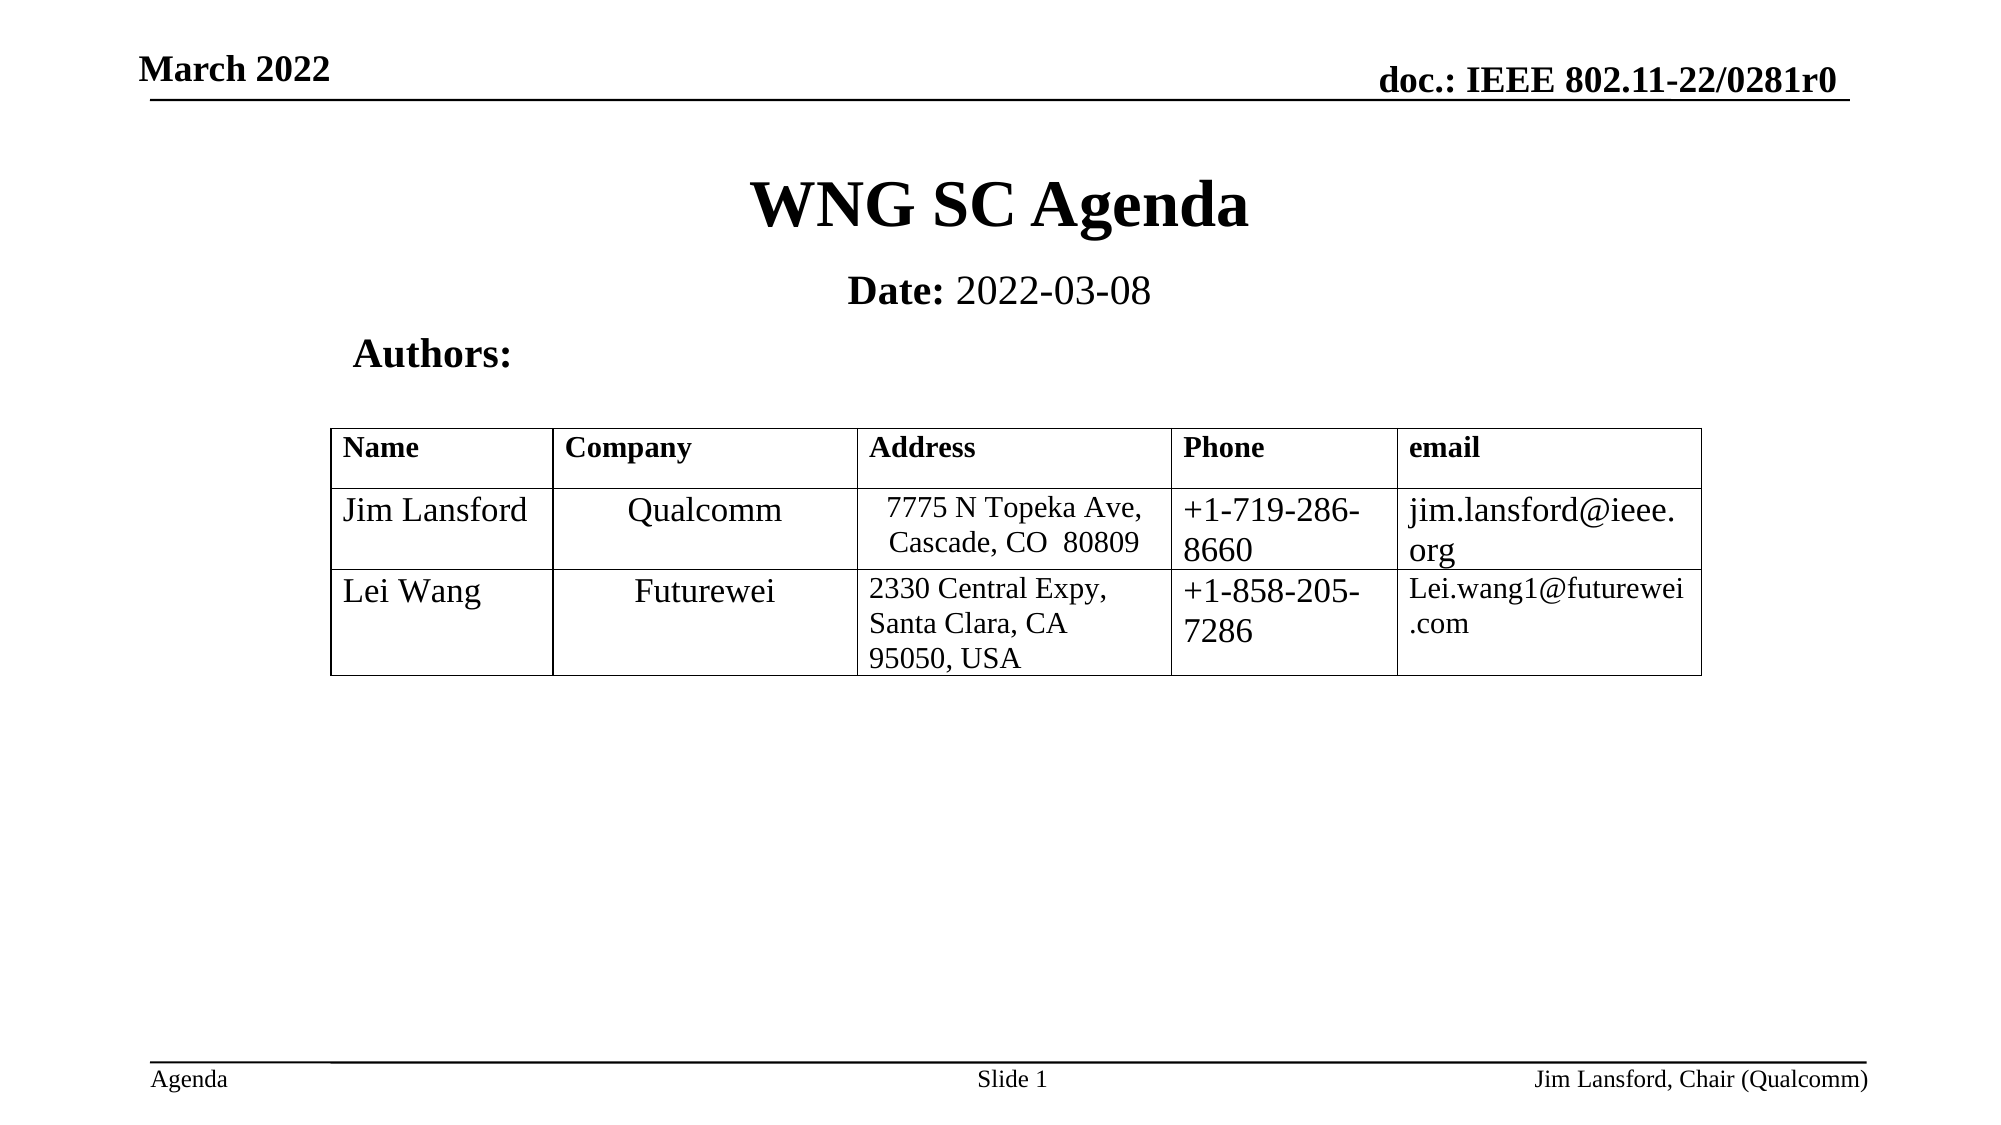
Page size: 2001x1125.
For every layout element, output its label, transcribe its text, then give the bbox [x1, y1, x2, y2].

footer Jim Lansford, Chair (Qualcomm) [1529, 1061, 1869, 1093]
text_box Authors: [337, 318, 575, 381]
title WNG SC Agenda [150, 112, 1850, 288]
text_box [314, 427, 1711, 825]
list Date: 2022-03-08 [362, 255, 1638, 318]
text_box March 2022 [138, 43, 331, 89]
slide_number Slide 1 [977, 1061, 1049, 1093]
